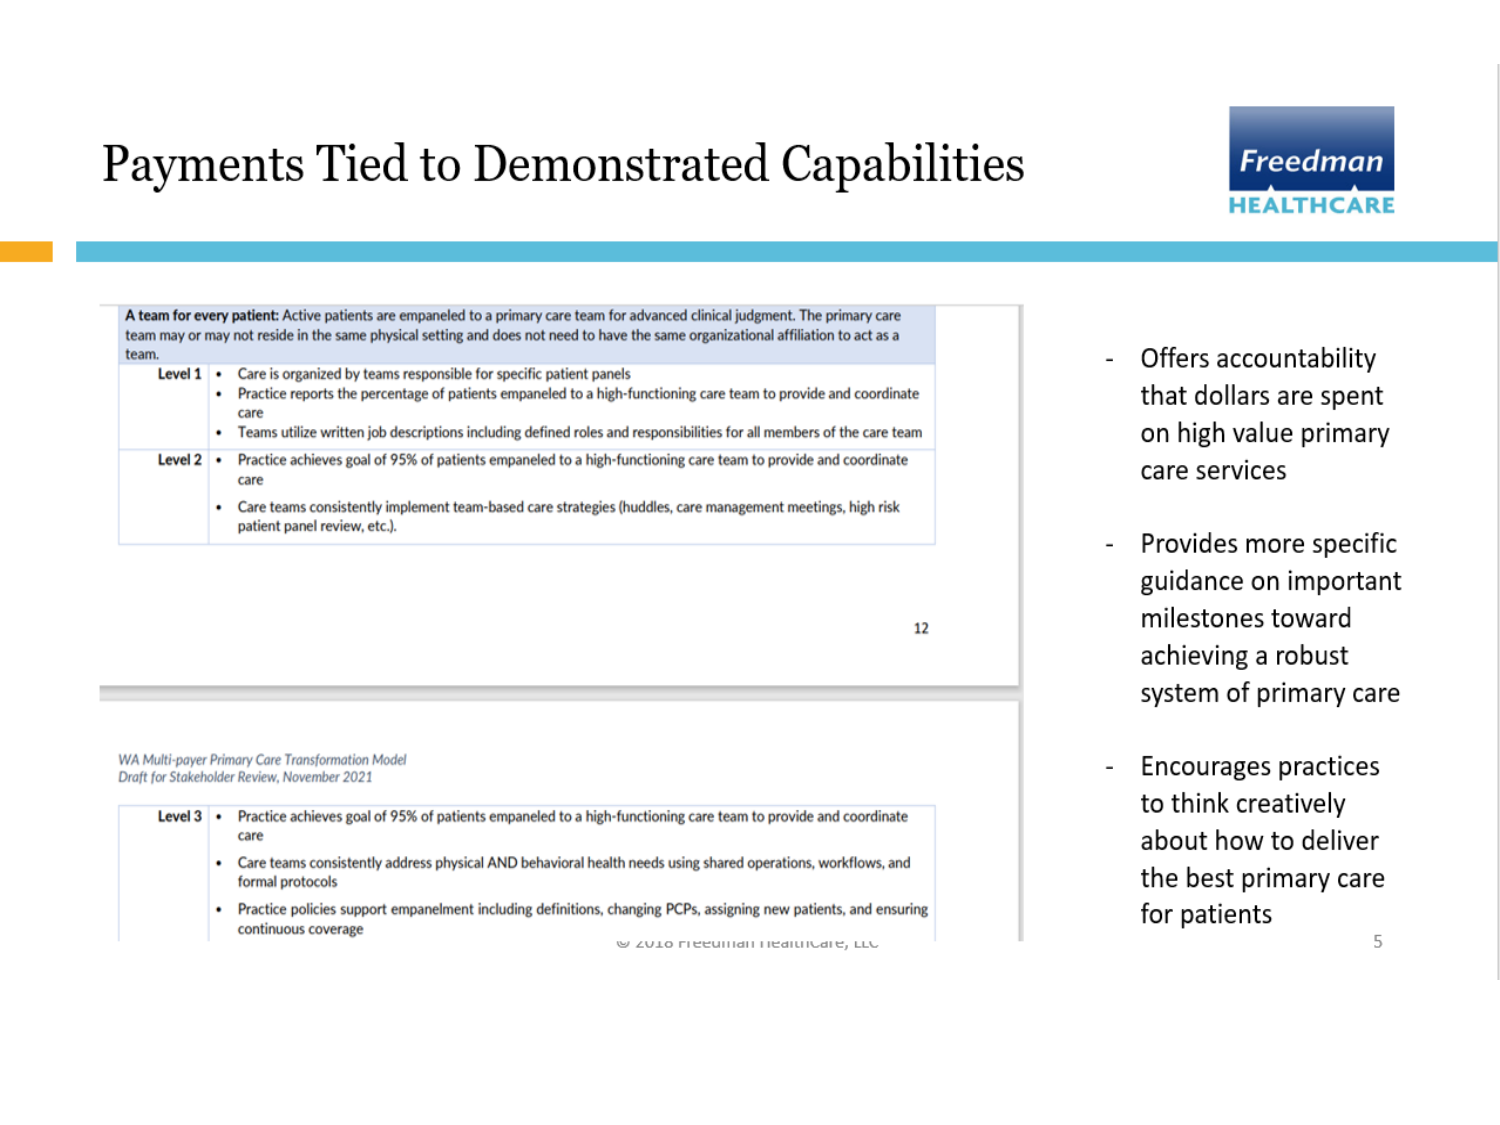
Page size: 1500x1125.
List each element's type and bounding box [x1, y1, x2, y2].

picture [0, 63, 1500, 981]
